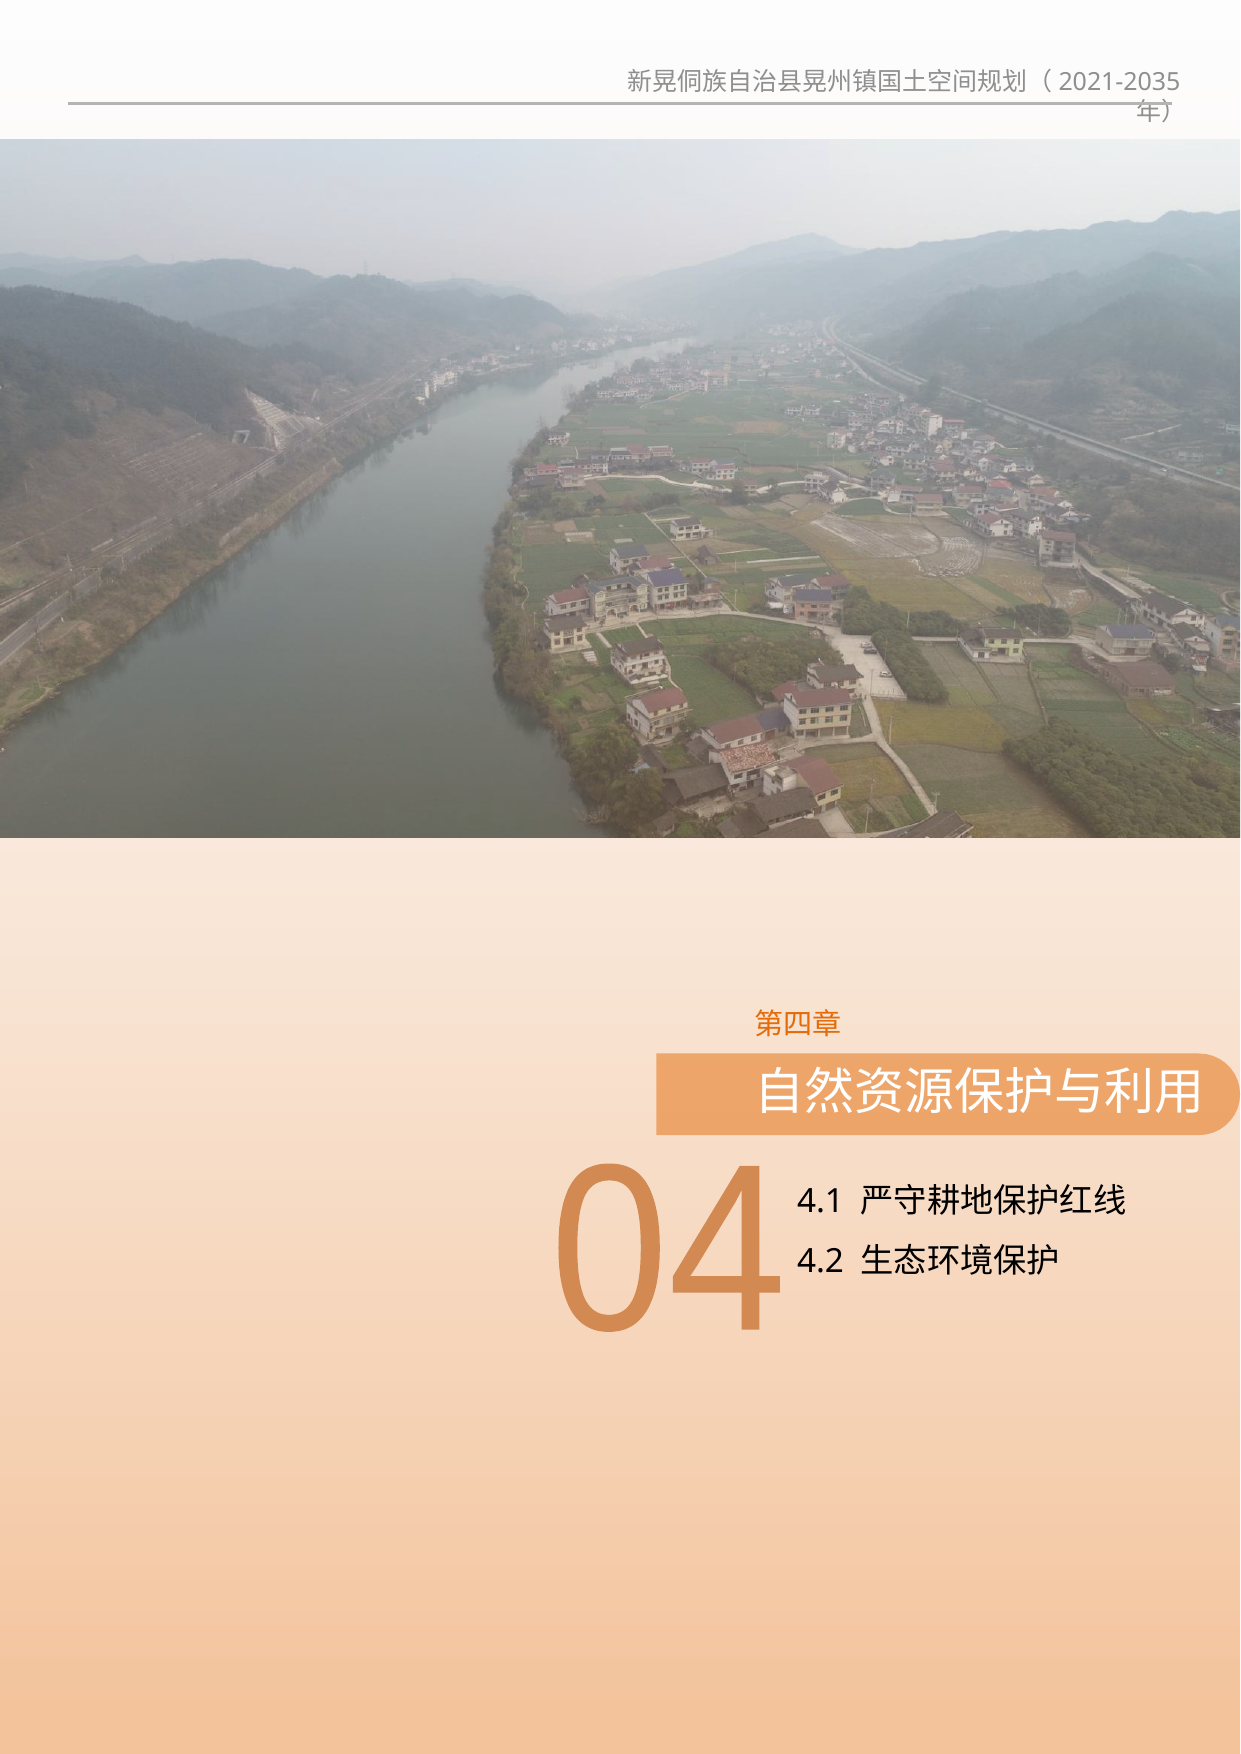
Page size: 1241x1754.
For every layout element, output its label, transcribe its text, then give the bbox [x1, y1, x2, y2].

text_box 第四章 [752, 1002, 845, 1040]
text_box 4.1 严守耕地保护红线 4.2 生态环境保护 [782, 1152, 1142, 1287]
text_box [0, 838, 1241, 1754]
text_box 自然资源保护与利用 [752, 1057, 1240, 1120]
text_box [0, 0, 1241, 139]
text_box [656, 1053, 1231, 1136]
picture [0, 139, 1241, 838]
